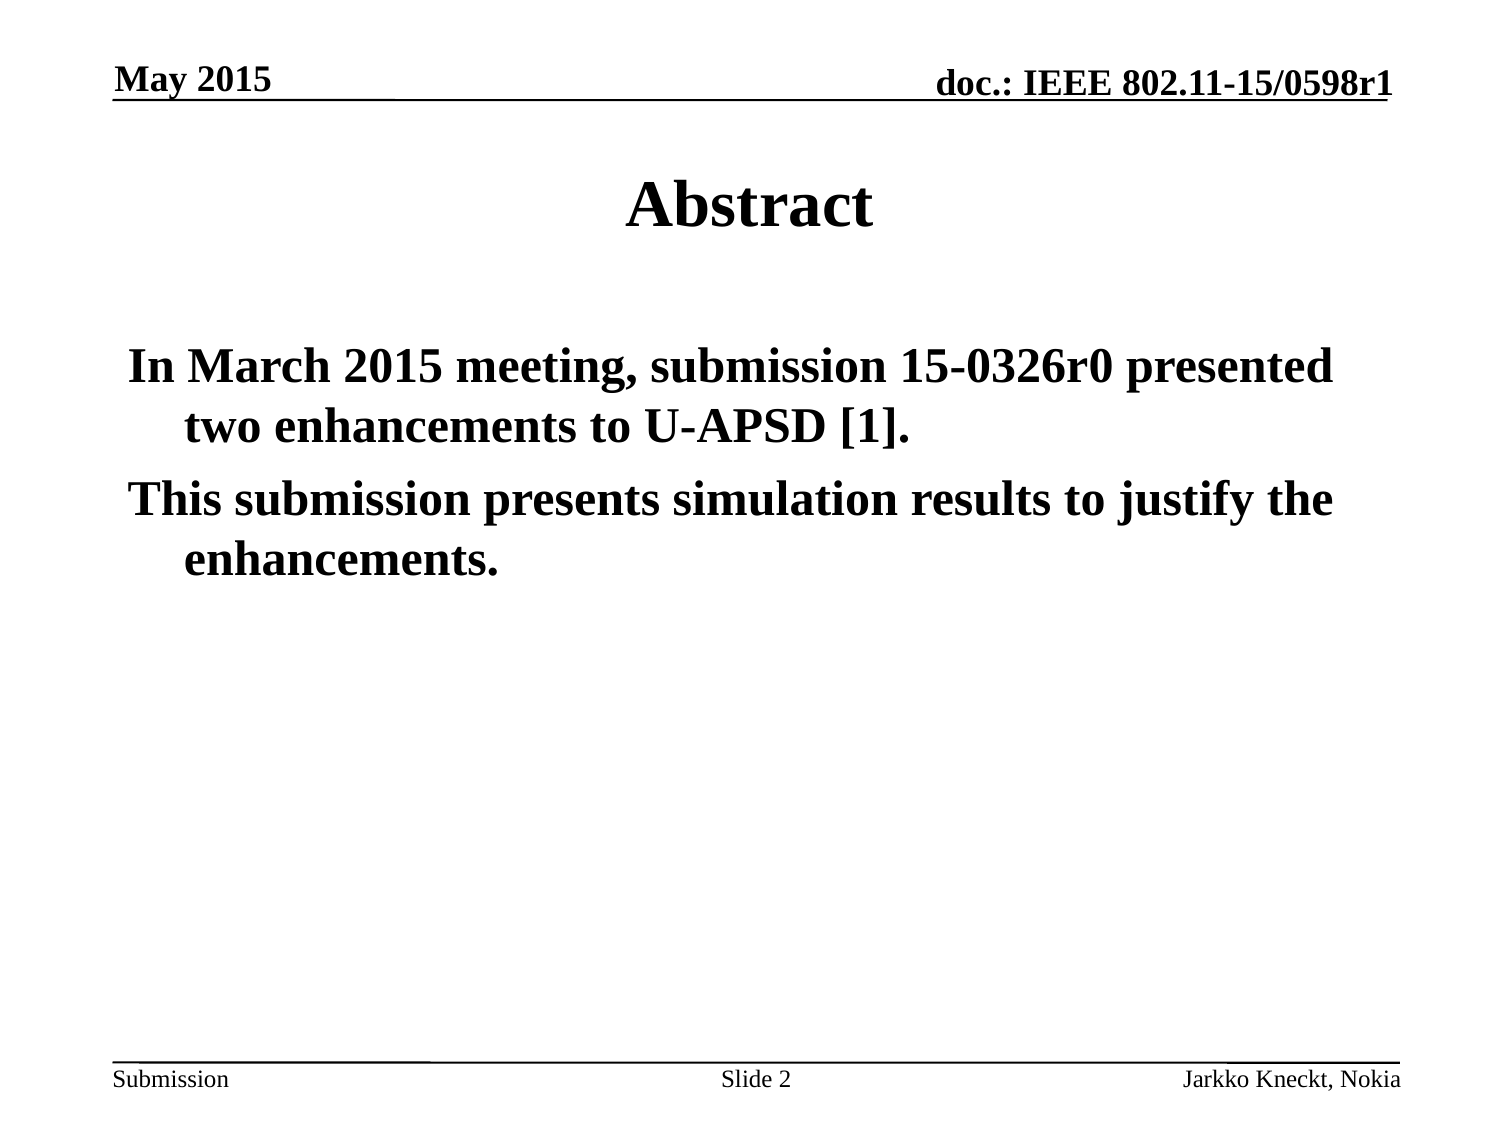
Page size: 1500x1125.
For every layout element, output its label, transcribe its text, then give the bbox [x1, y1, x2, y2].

footer Jarkko Kneckt, Nokia [902, 1061, 1402, 1093]
slide_number Slide 2 [712, 1061, 800, 1123]
title Abstract [112, 112, 1388, 288]
list In March 2015 meeting, submission 15-0326r0 presented two enhancements to U-APSD [1]. This submission presents simulation results to justify the enhancements. [112, 324, 1388, 1001]
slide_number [114, 54, 540, 100]
